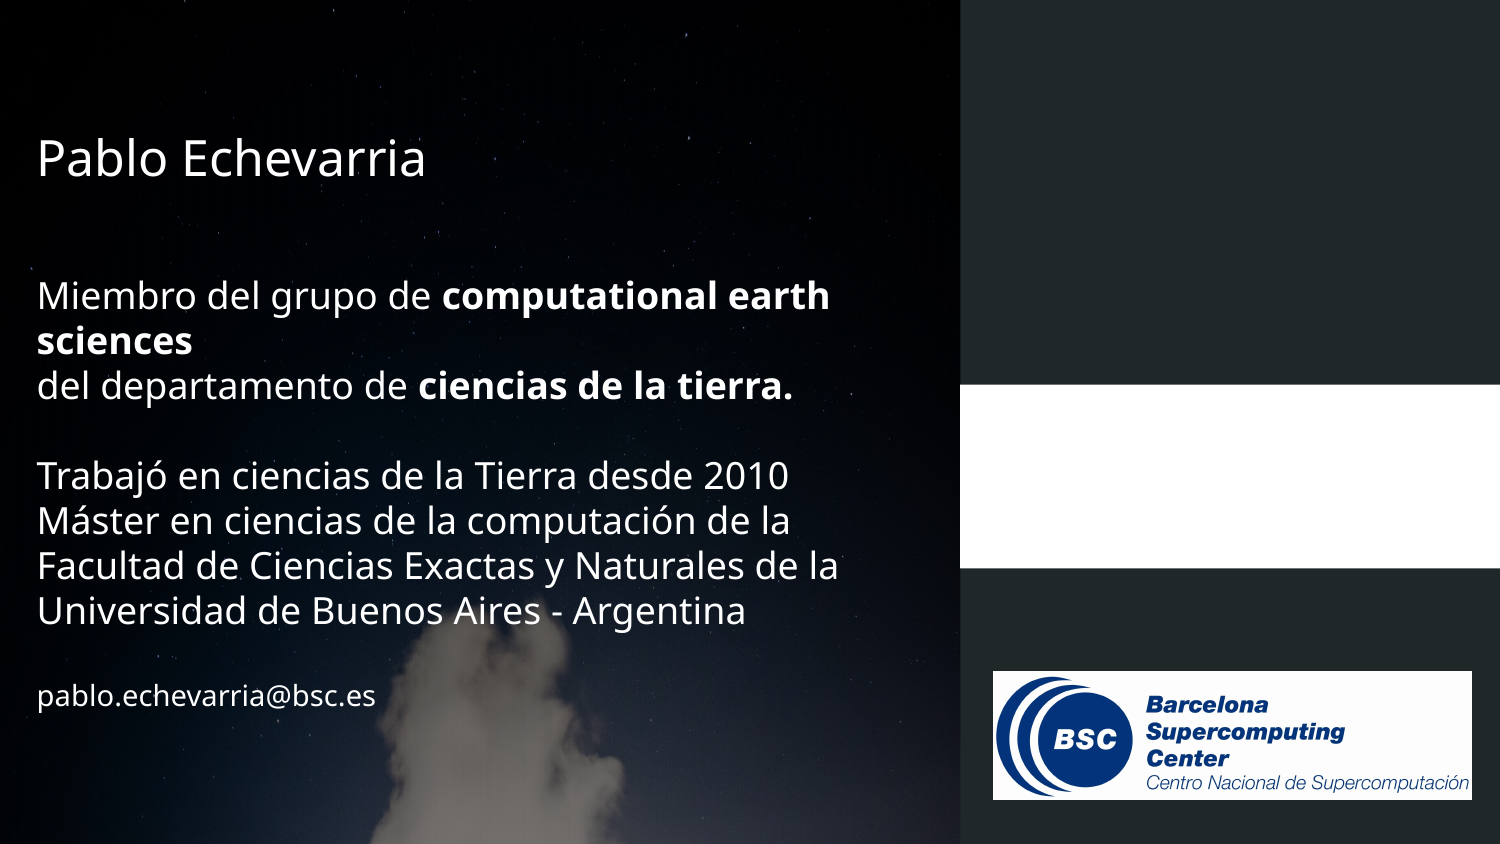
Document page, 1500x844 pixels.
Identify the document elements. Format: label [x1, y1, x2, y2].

text_box [965, 384, 1500, 569]
picture [0, 0, 961, 844]
picture [992, 670, 1472, 800]
